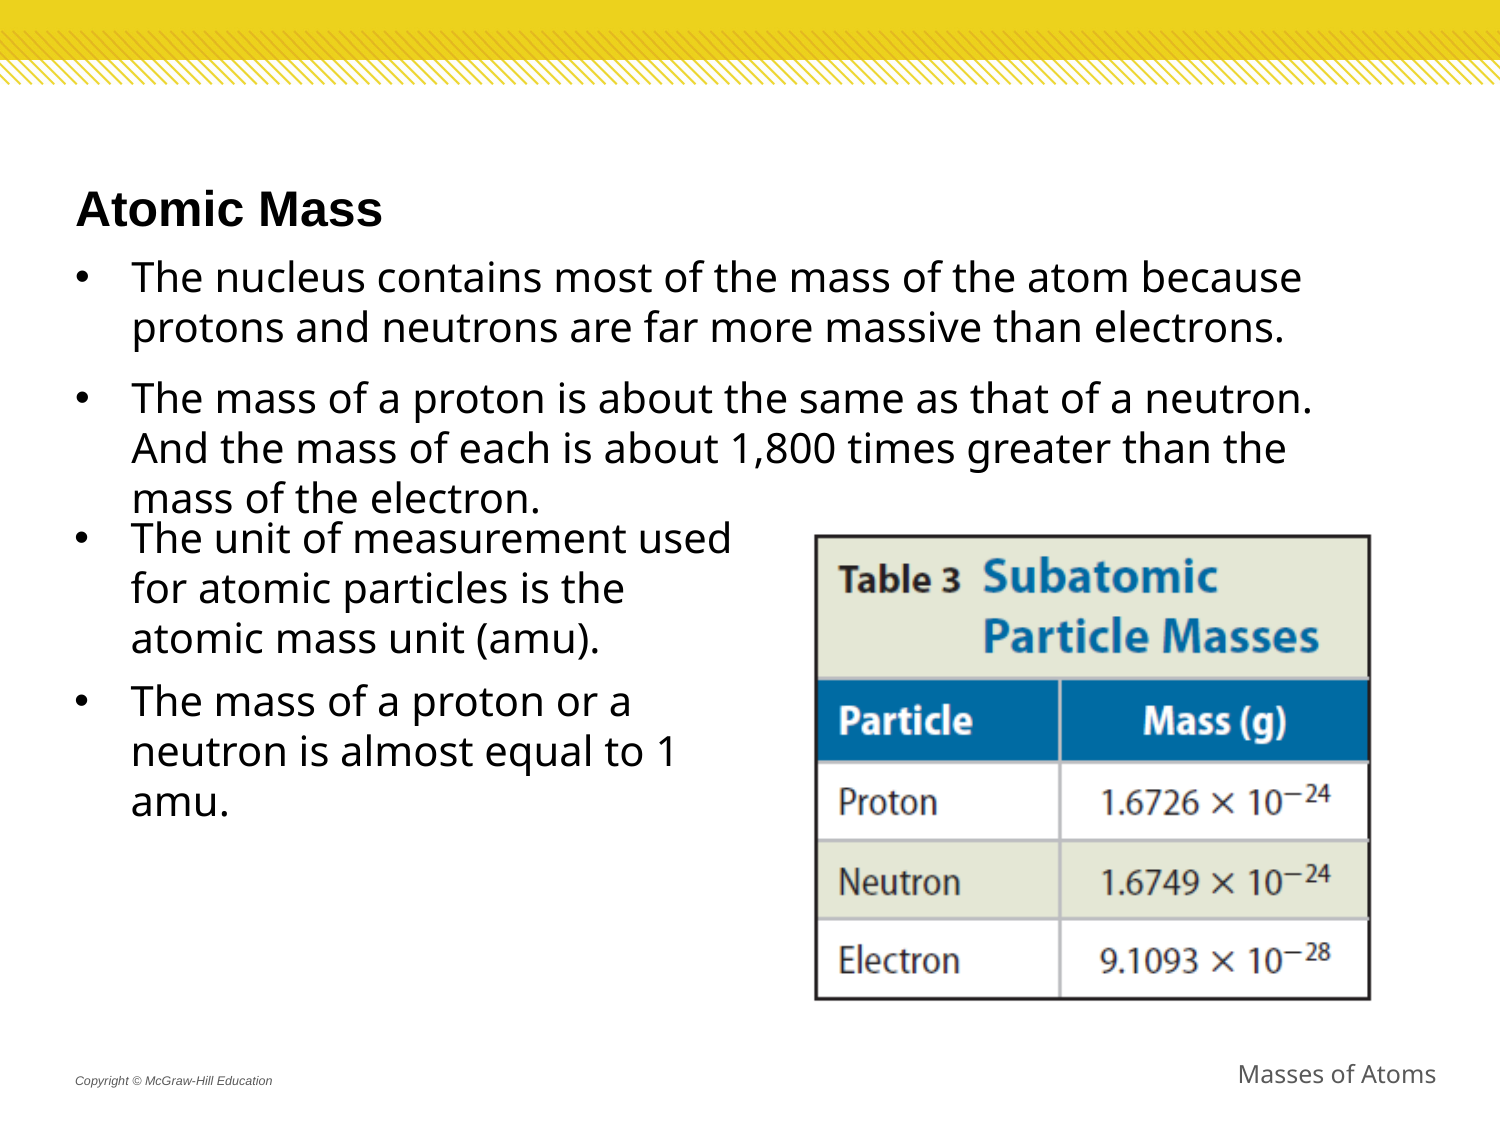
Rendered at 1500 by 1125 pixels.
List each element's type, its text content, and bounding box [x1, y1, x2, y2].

text_box The unit of measurement used for atomic particles is the atomic mass unit (amu). The mass of a proton or a neutron is almost equal to 1 amu. [59, 504, 776, 895]
text_box Masses of Atoms [284, 1043, 1437, 1089]
text_box Atomic Mass The nucleus contains most of the mass of the atom because protons and neutrons are far more massive than electrons. The mass of a proton is about the same as that of a neutron. And the mass of each is about 1,800 times greater than the mass of the electron. [75, 176, 1386, 542]
text_box Copyright © McGraw-Hill Education [74, 1043, 284, 1089]
picture [0, 0, 1500, 86]
picture [801, 523, 1387, 1012]
